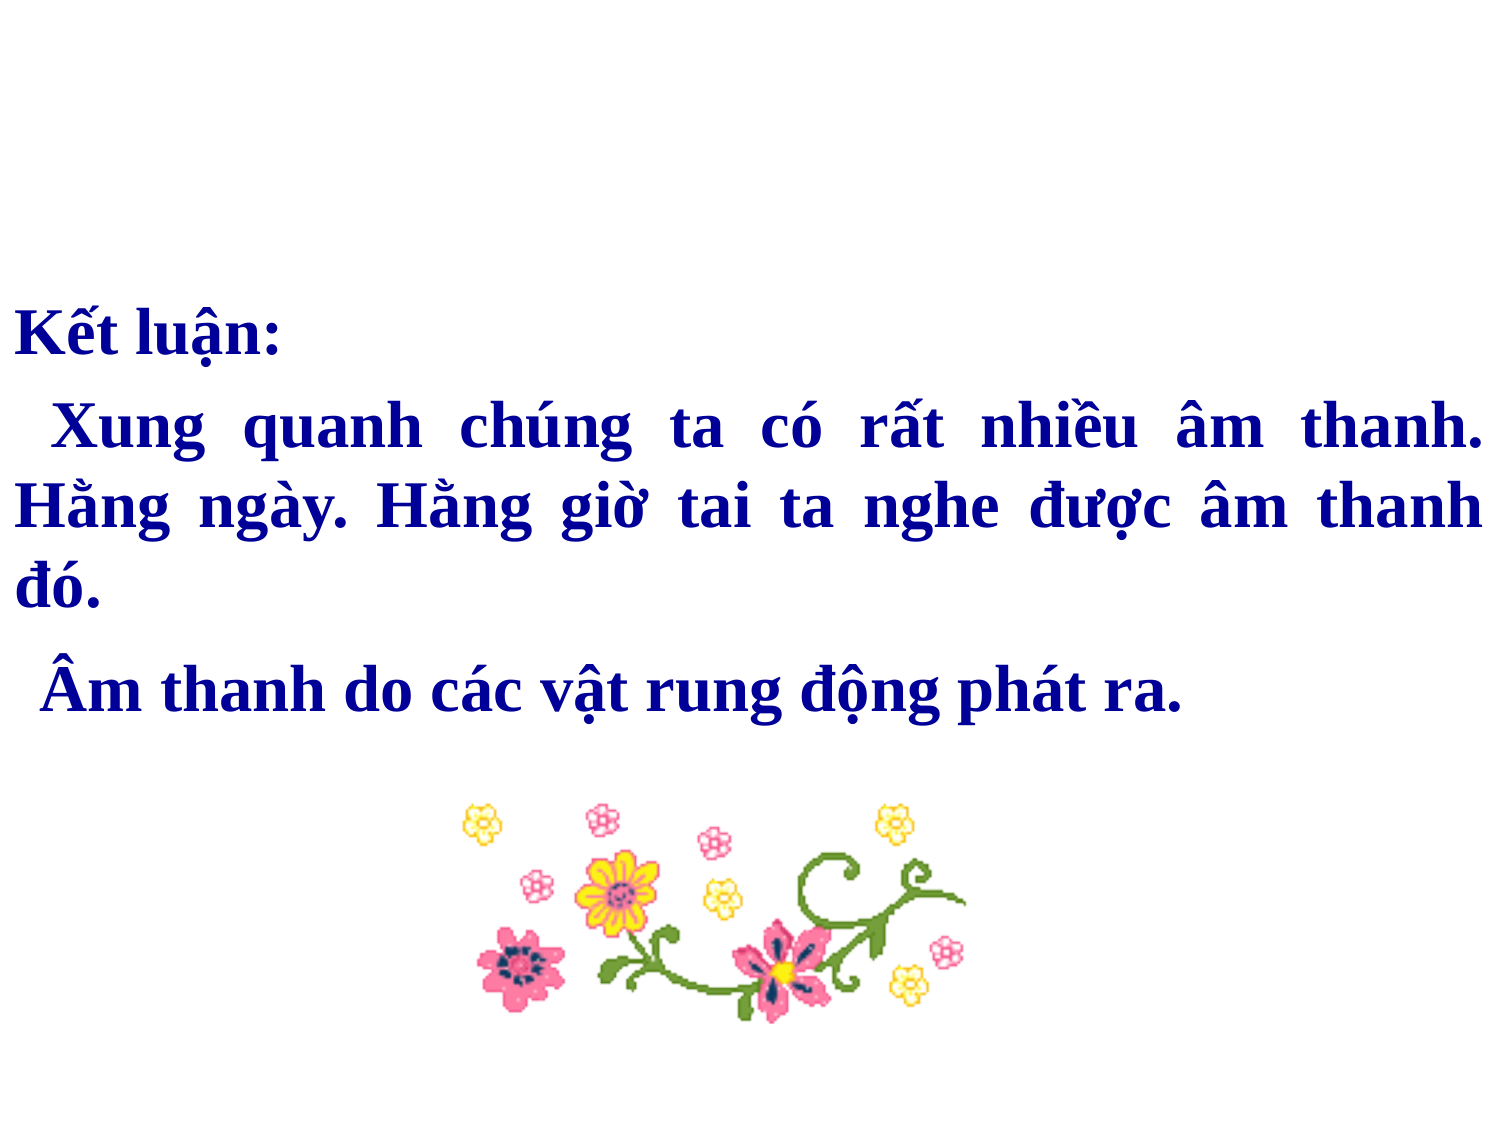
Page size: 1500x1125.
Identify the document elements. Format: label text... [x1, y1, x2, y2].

text_box Âm thanh do các vật rung động phát ra. [24, 637, 1500, 733]
text_box Kết luận: Xung quanh chúng ta có rất nhiều âm thanh. Hằng ngày. Hằng giờ tai ta nghe được âm thanh đó. [0, 280, 1500, 722]
picture [464, 656, 971, 1125]
